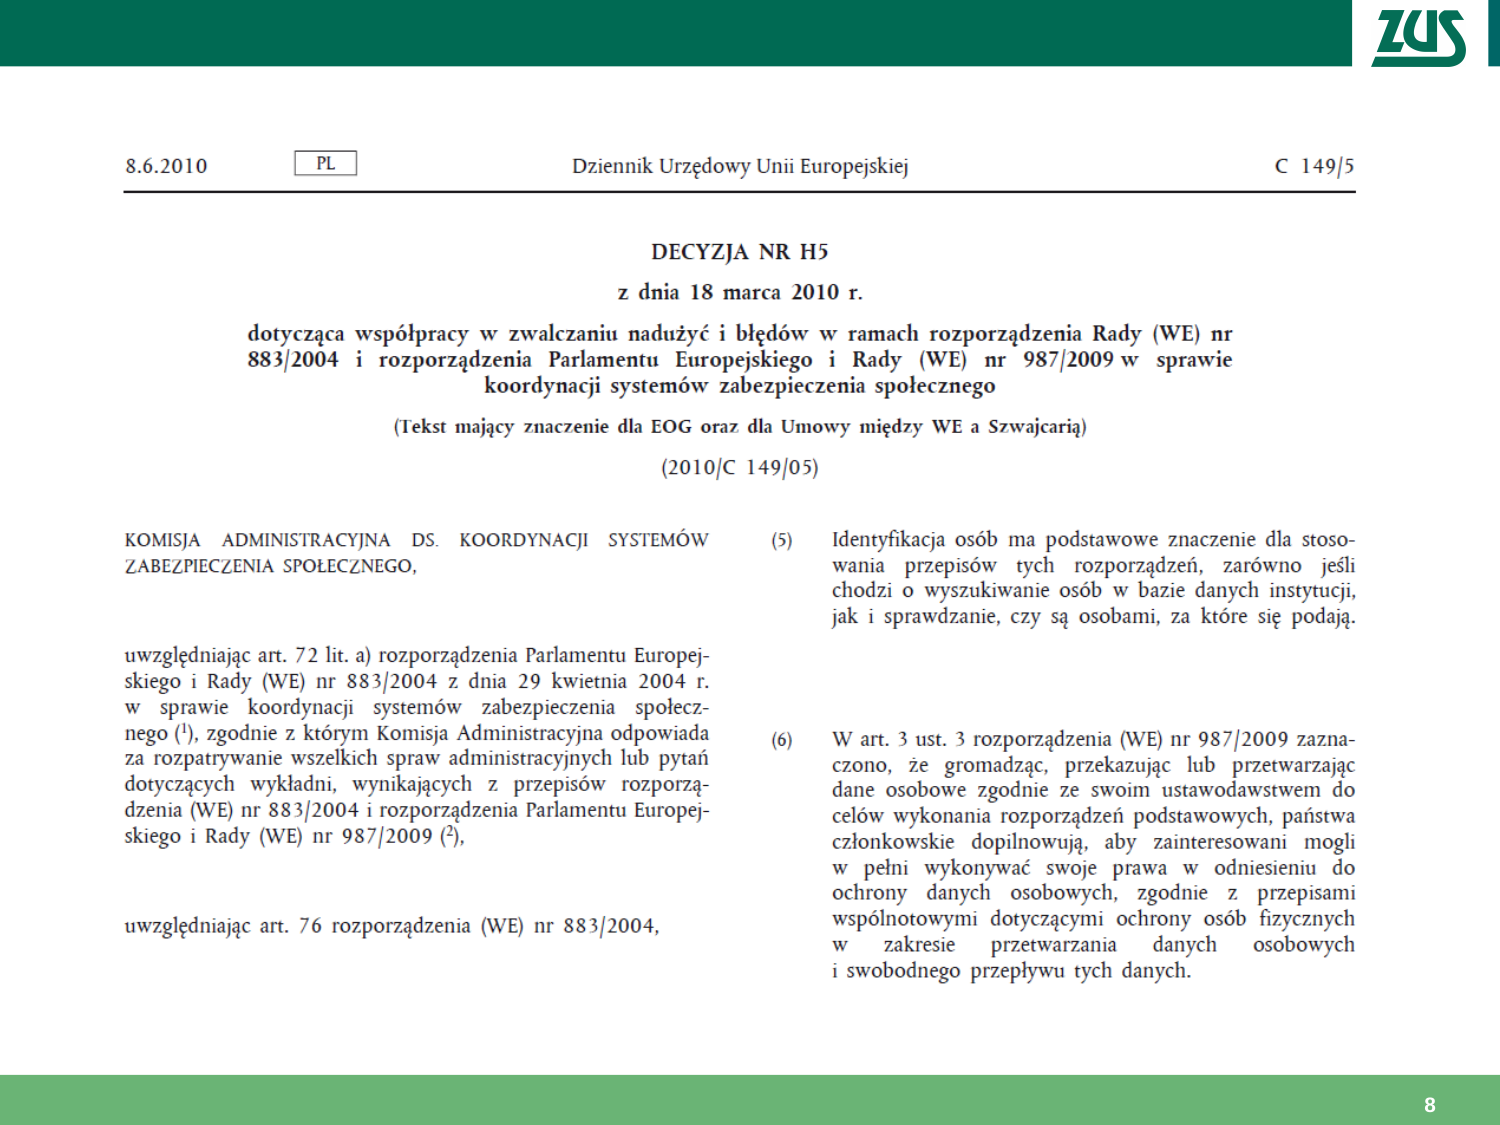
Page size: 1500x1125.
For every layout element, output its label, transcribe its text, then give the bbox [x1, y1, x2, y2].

text_box 8 [1362, 1076, 1498, 1124]
picture [99, 101, 1395, 1000]
